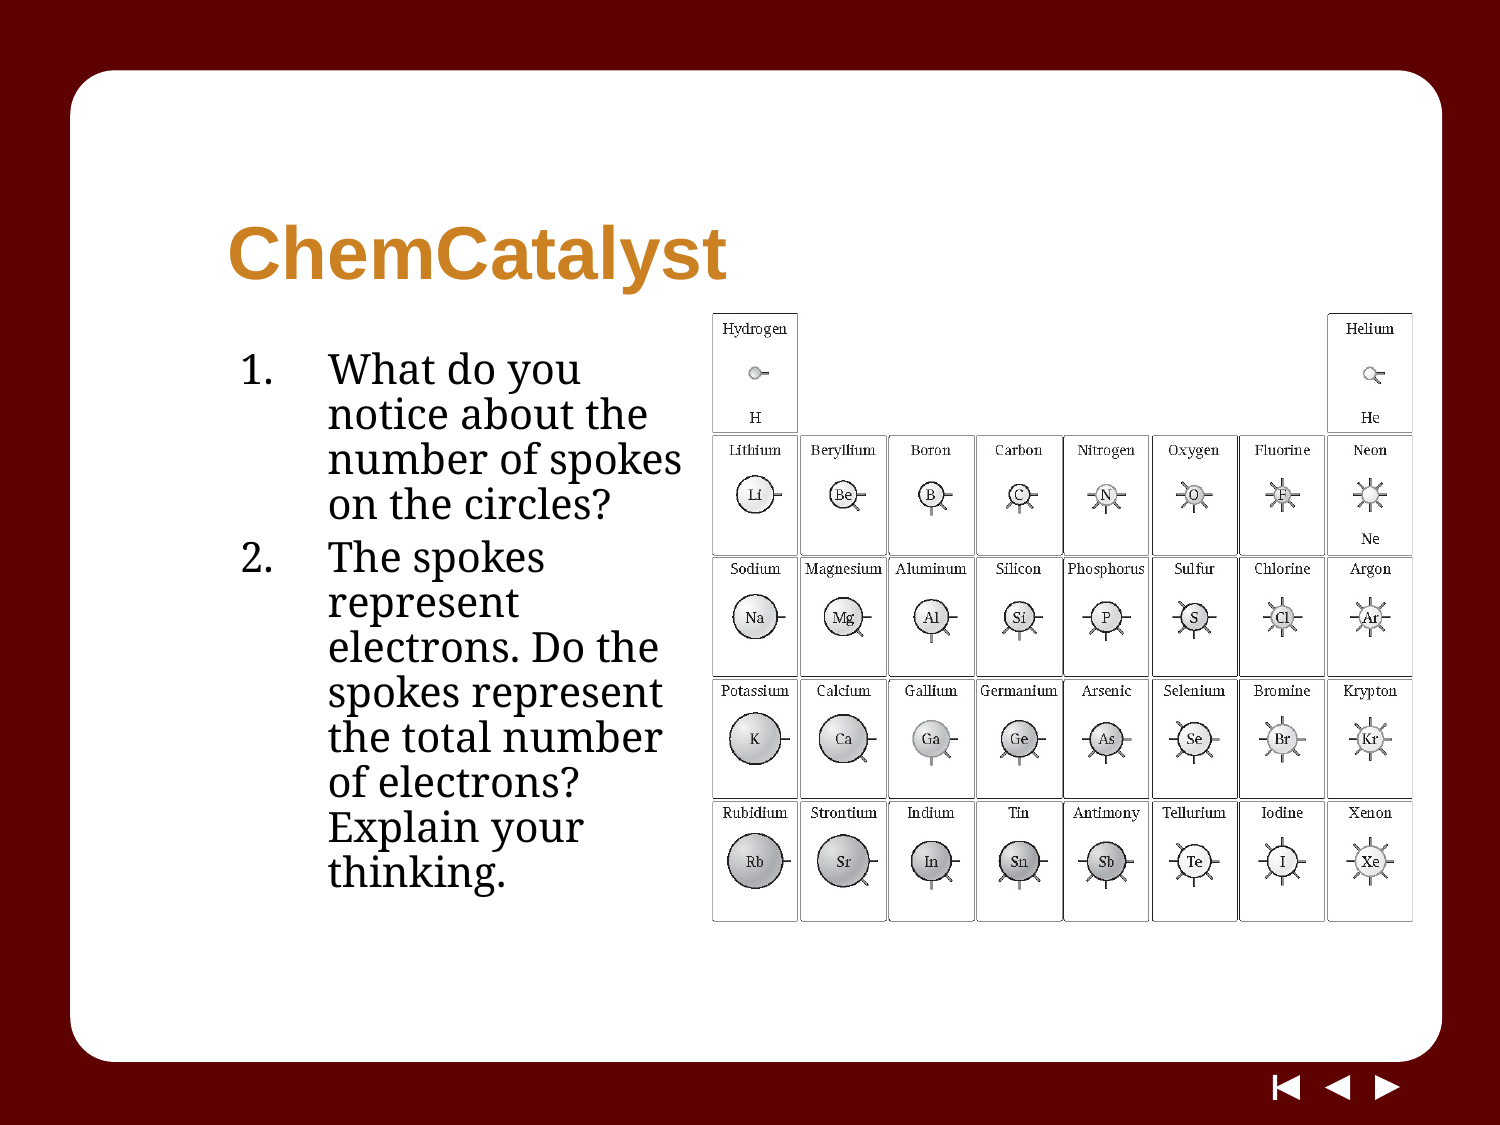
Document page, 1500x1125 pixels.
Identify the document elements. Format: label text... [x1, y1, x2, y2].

title ChemCatalyst [212, 174, 1425, 325]
list What do you notice about the number of spokes on the circles? The spokes represent electrons. Do the spokes represent the total number of electrons? Explain your thinking. [225, 287, 700, 888]
picture [712, 312, 1413, 928]
